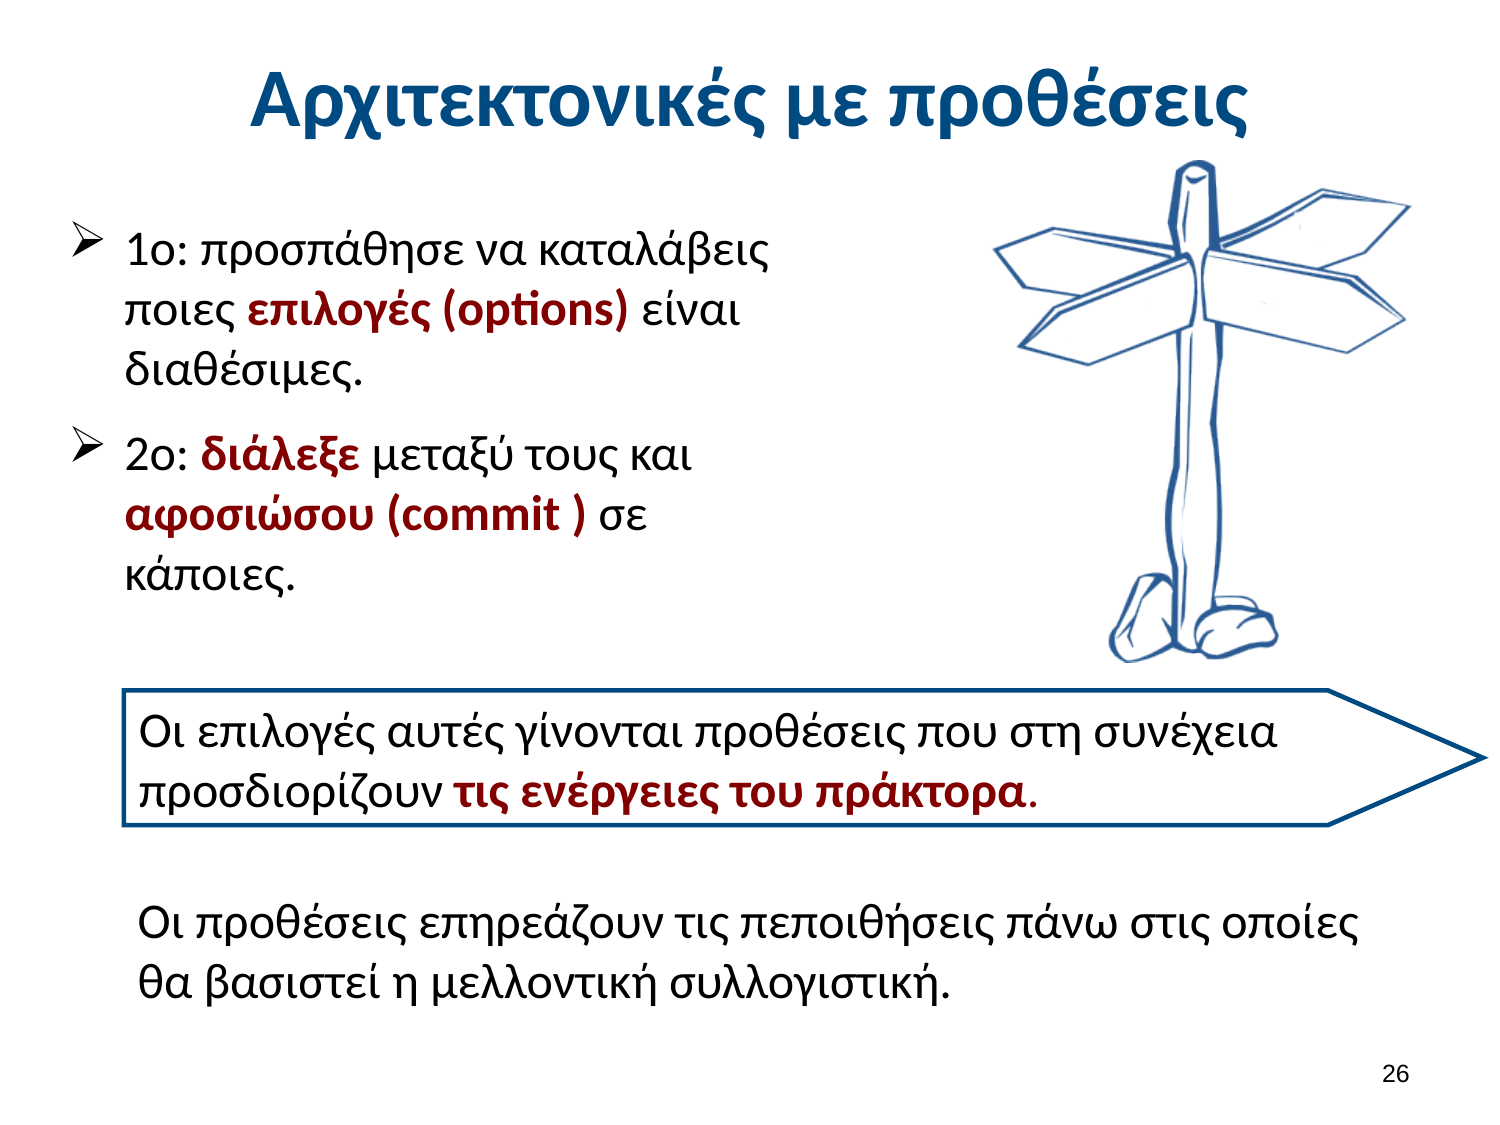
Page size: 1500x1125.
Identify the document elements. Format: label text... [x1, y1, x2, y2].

text_box Οι προθέσεις επηρεάζουν τις πεποιθήσεις πάνω στις οποίες θα βασιστεί η μελλοντική συλλογιστική. [123, 881, 1425, 1017]
title Αρχιτεκτονικές με προθέσεις [0, 19, 1500, 169]
slide_number 25 [1074, 1042, 1425, 1103]
picture [942, 160, 1413, 663]
text_box Οι επιλογές αυτές γίνονται προθέσεις που στη συνέχεια προσδιορίζουν τις ενέργειες του πράκτορα. [123, 690, 1483, 826]
list 1ο: προσπάθησε να καταλάβεις ποιες επιλογές (options) είναι διαθέσιμες. 2ο: διάλεξε μεταξύ τους και αφοσιώσου (commit ) σε κάποιες. [53, 208, 847, 563]
